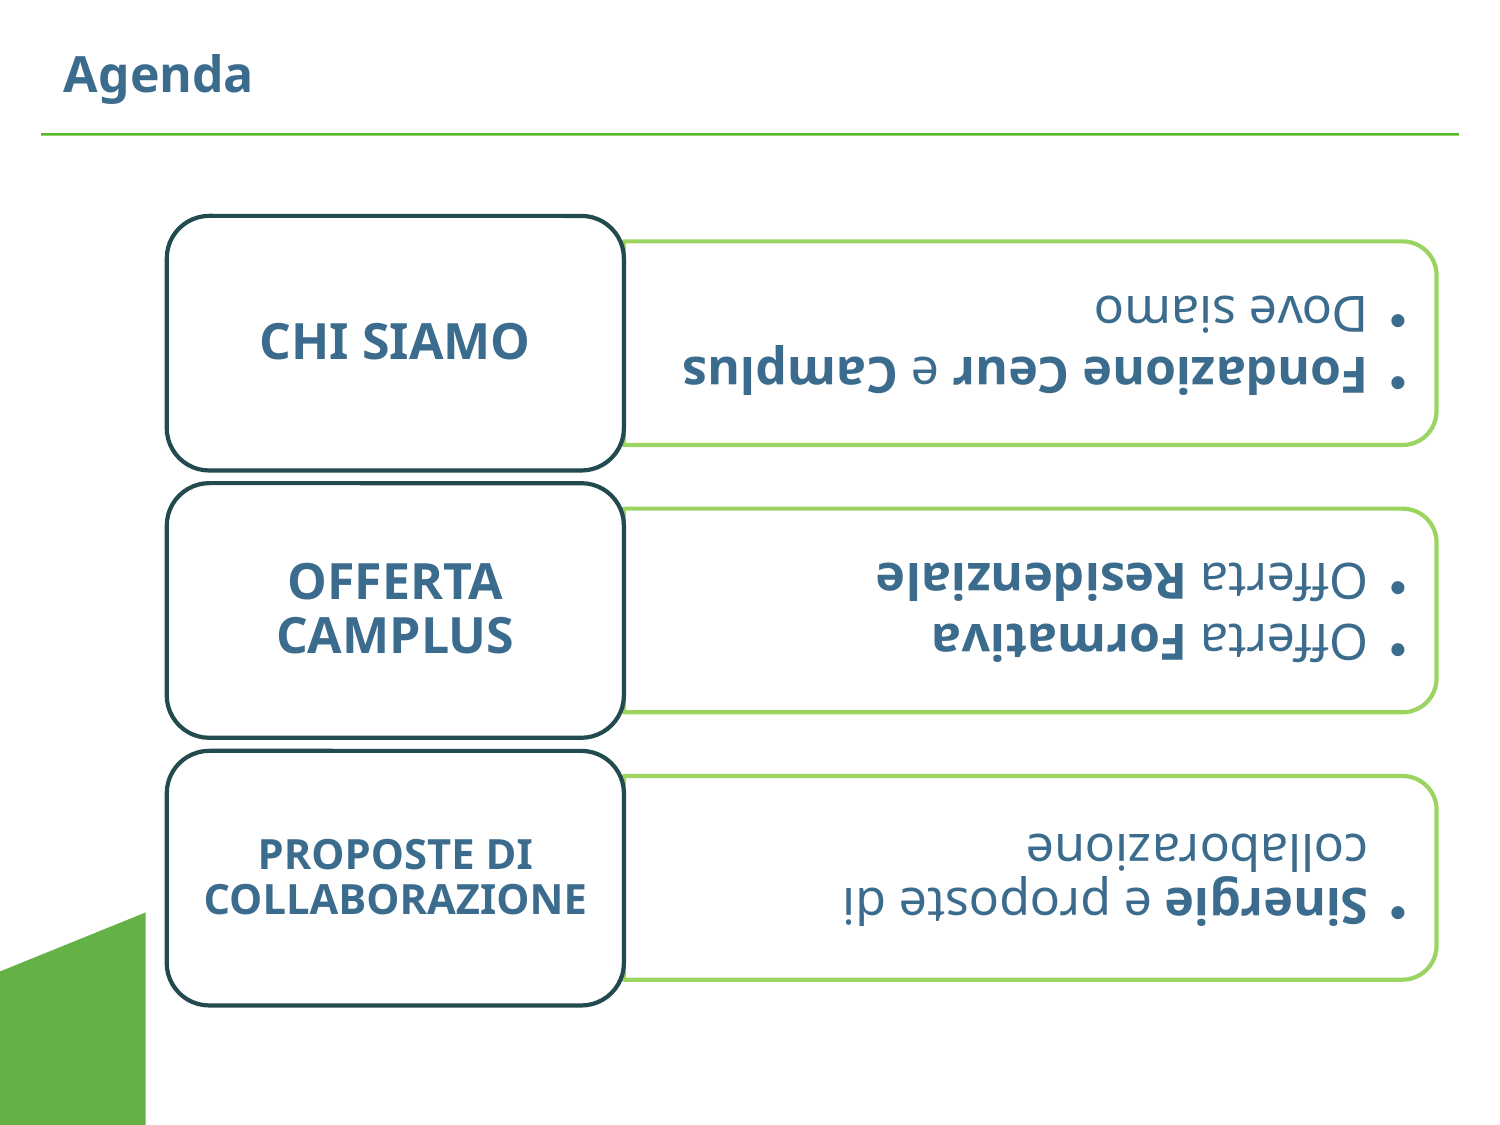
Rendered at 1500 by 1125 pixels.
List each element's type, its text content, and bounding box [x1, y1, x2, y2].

title Agenda [48, 18, 1460, 128]
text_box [166, 215, 1437, 1006]
